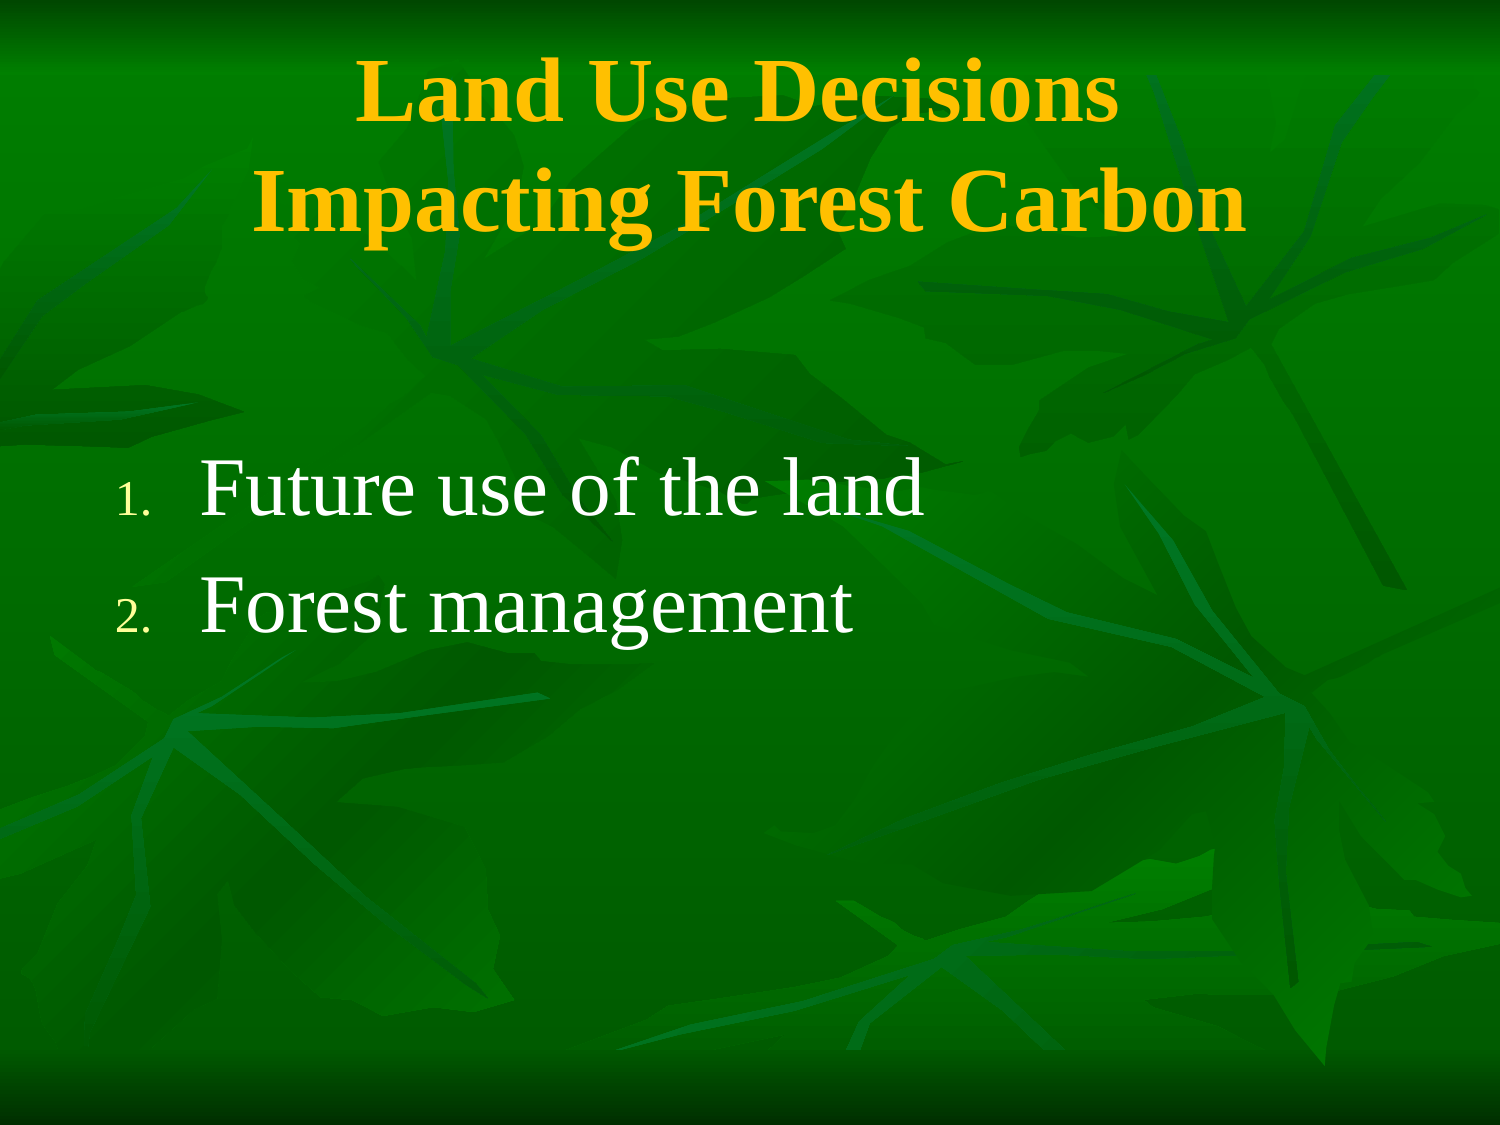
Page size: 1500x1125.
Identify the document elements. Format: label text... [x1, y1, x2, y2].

list Future use of the land Forest management [99, 424, 1451, 663]
title Land Use Decisions Impacting Forest Carbon [74, 45, 1426, 234]
